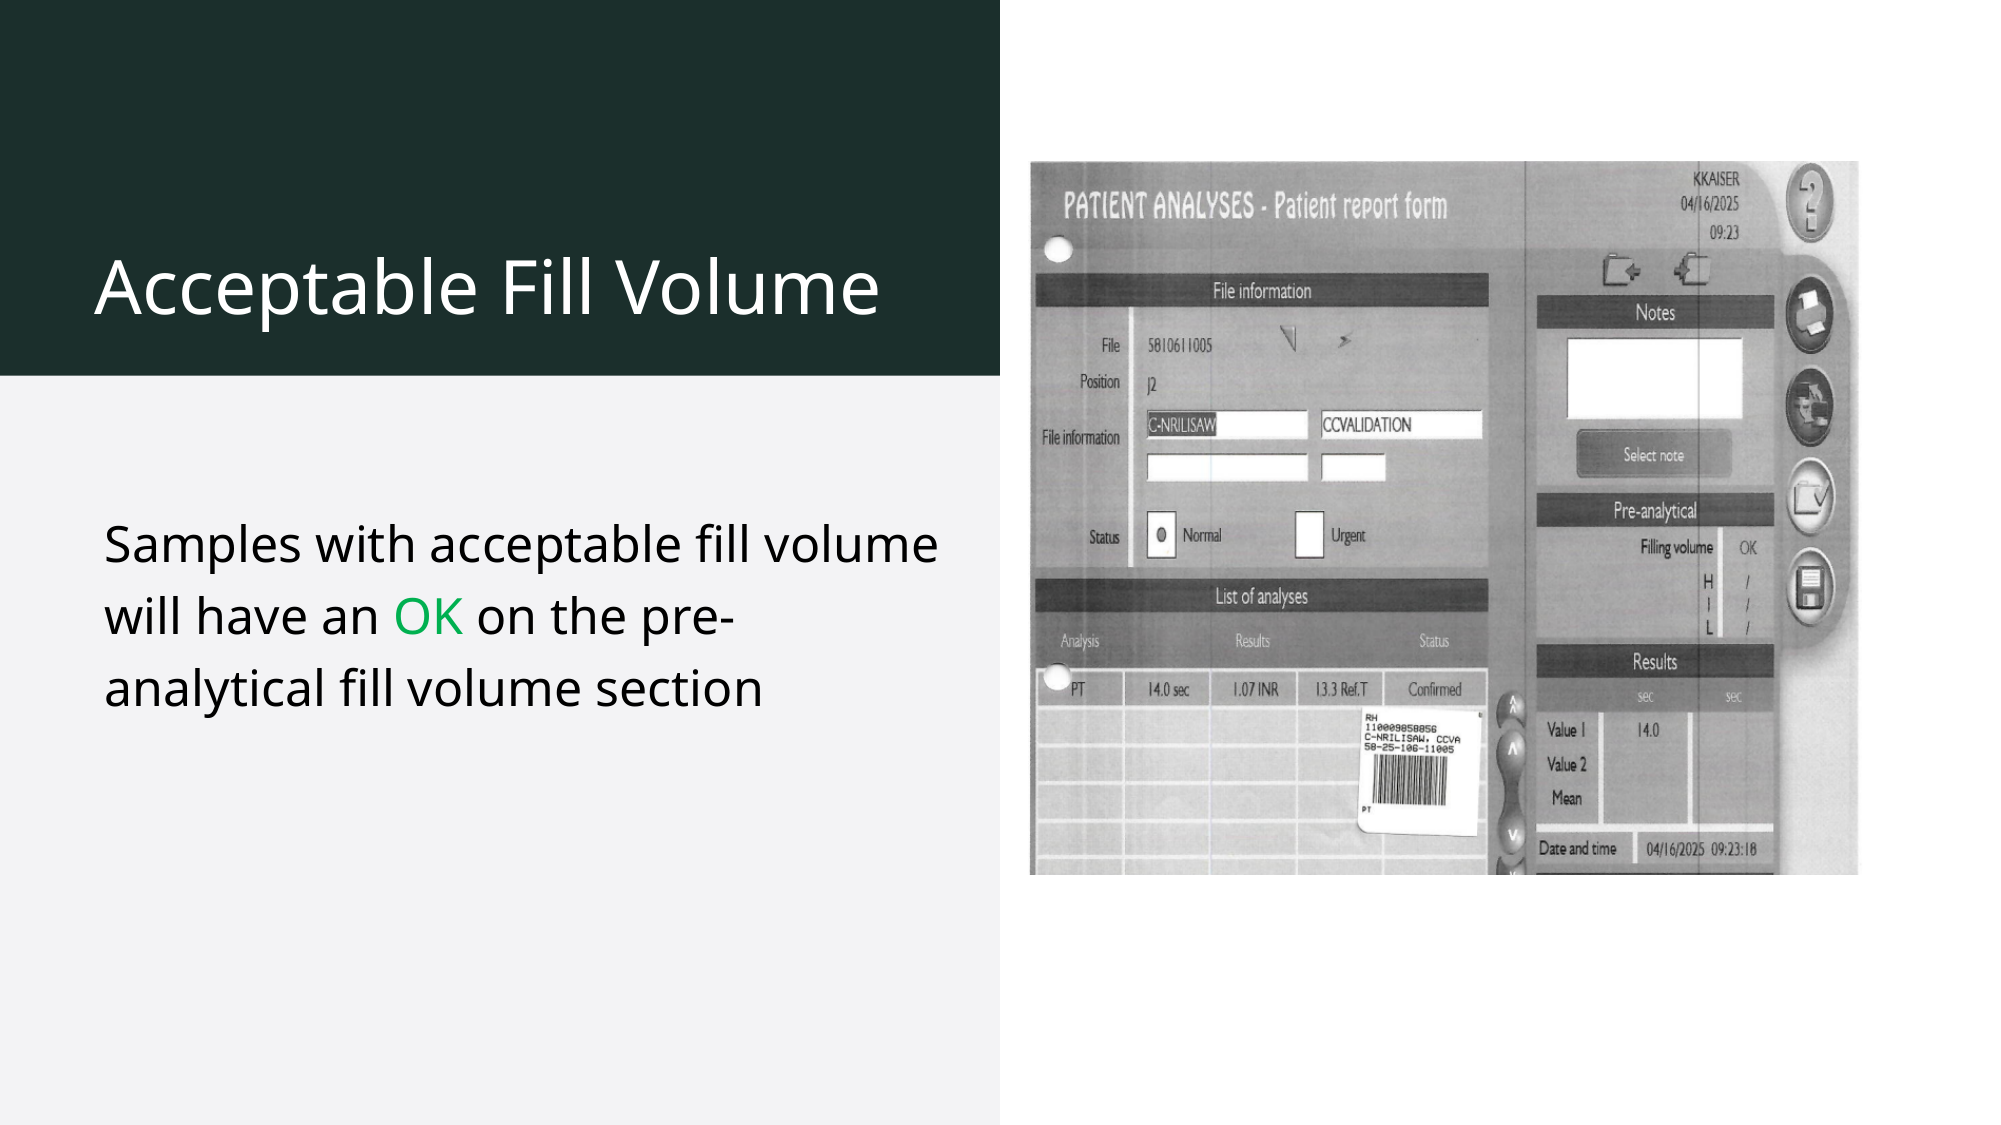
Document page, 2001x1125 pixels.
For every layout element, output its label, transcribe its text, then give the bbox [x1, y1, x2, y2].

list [1028, 161, 1863, 875]
title Acceptable Fill Volume [79, 75, 947, 338]
list Samples with acceptable fill volume will have an OK on the pre-analytical fill volume section [89, 412, 958, 963]
